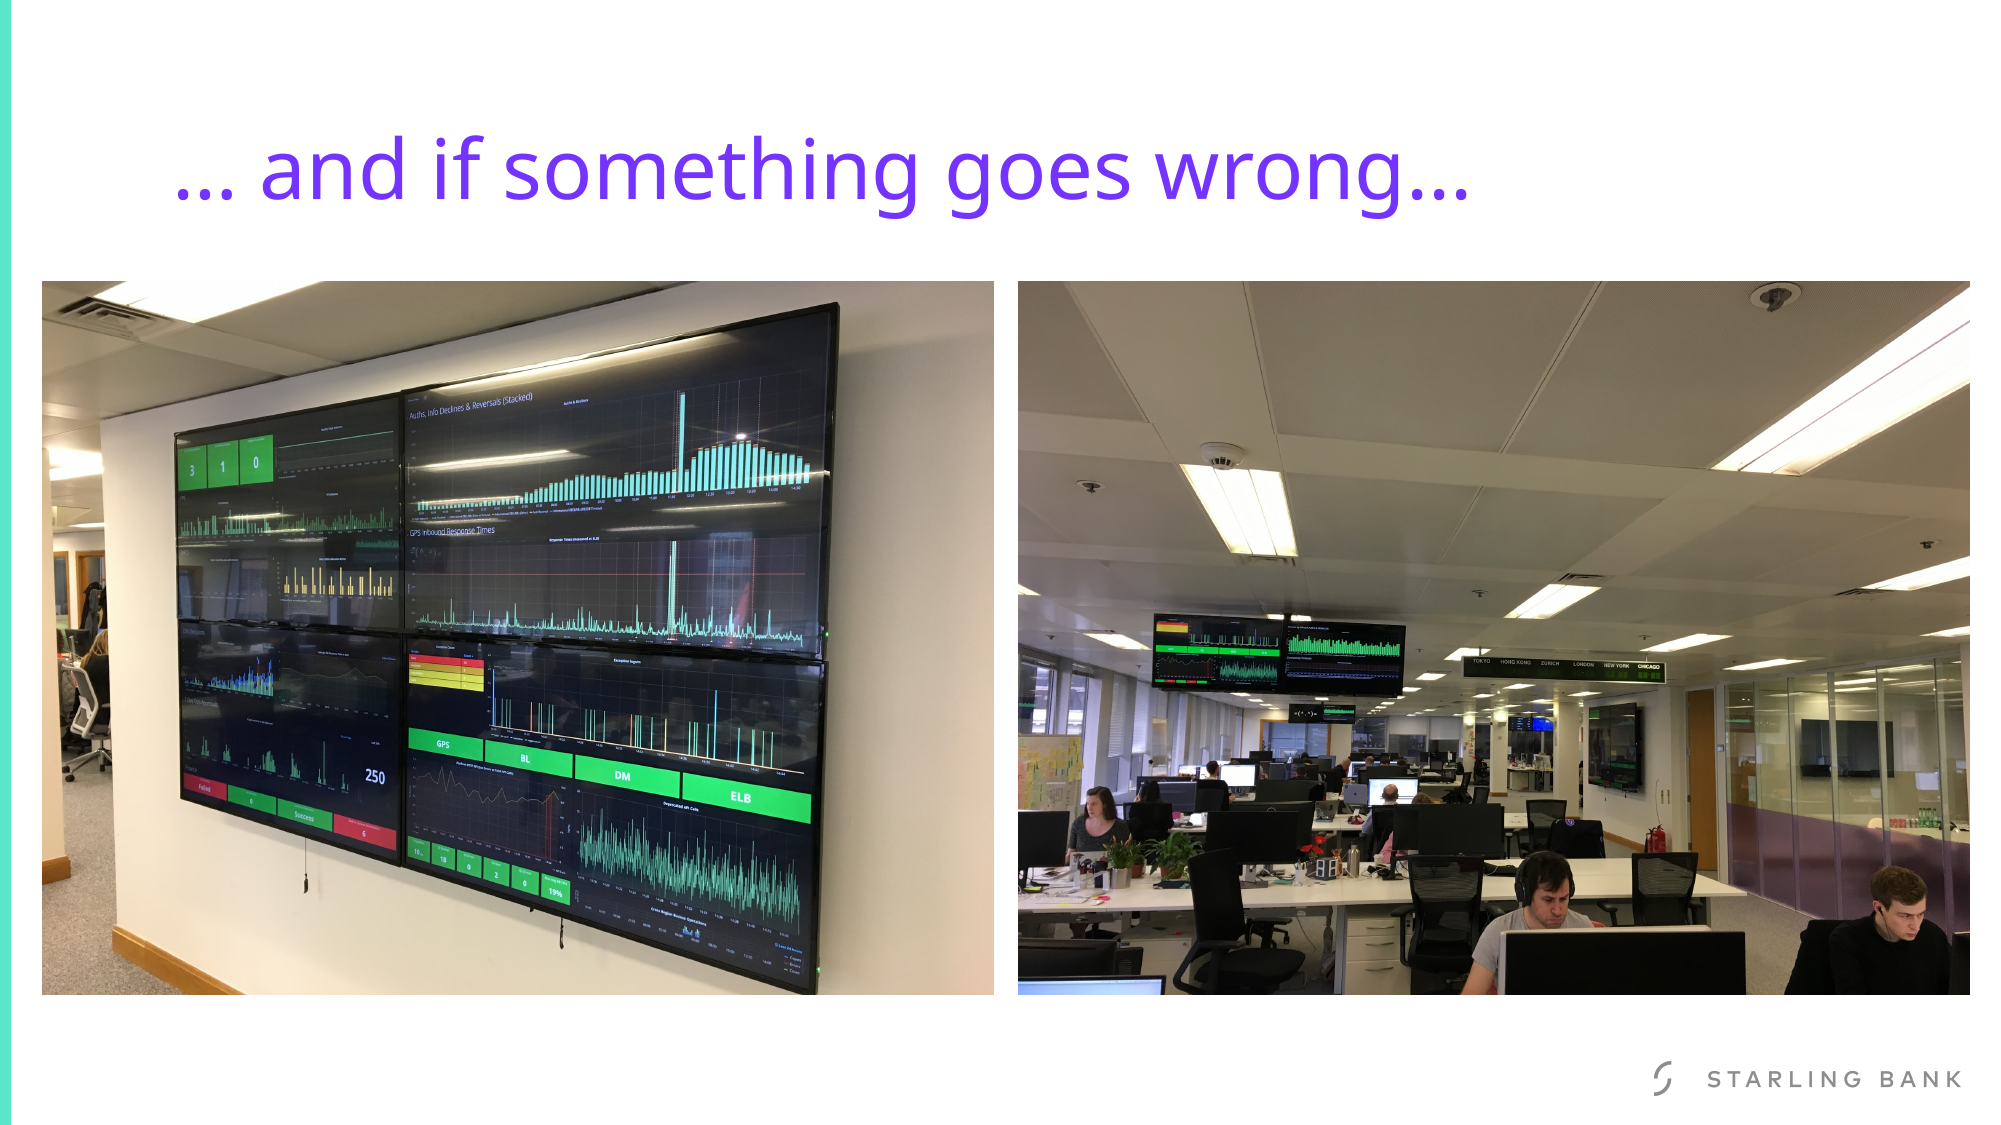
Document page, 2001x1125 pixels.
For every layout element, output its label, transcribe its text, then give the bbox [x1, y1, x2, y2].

picture [41, 281, 995, 996]
text_box [0, 0, 11, 1125]
title … and if something goes wrong... [157, 63, 1883, 282]
picture [1017, 281, 1971, 996]
picture [1654, 1060, 1961, 1096]
